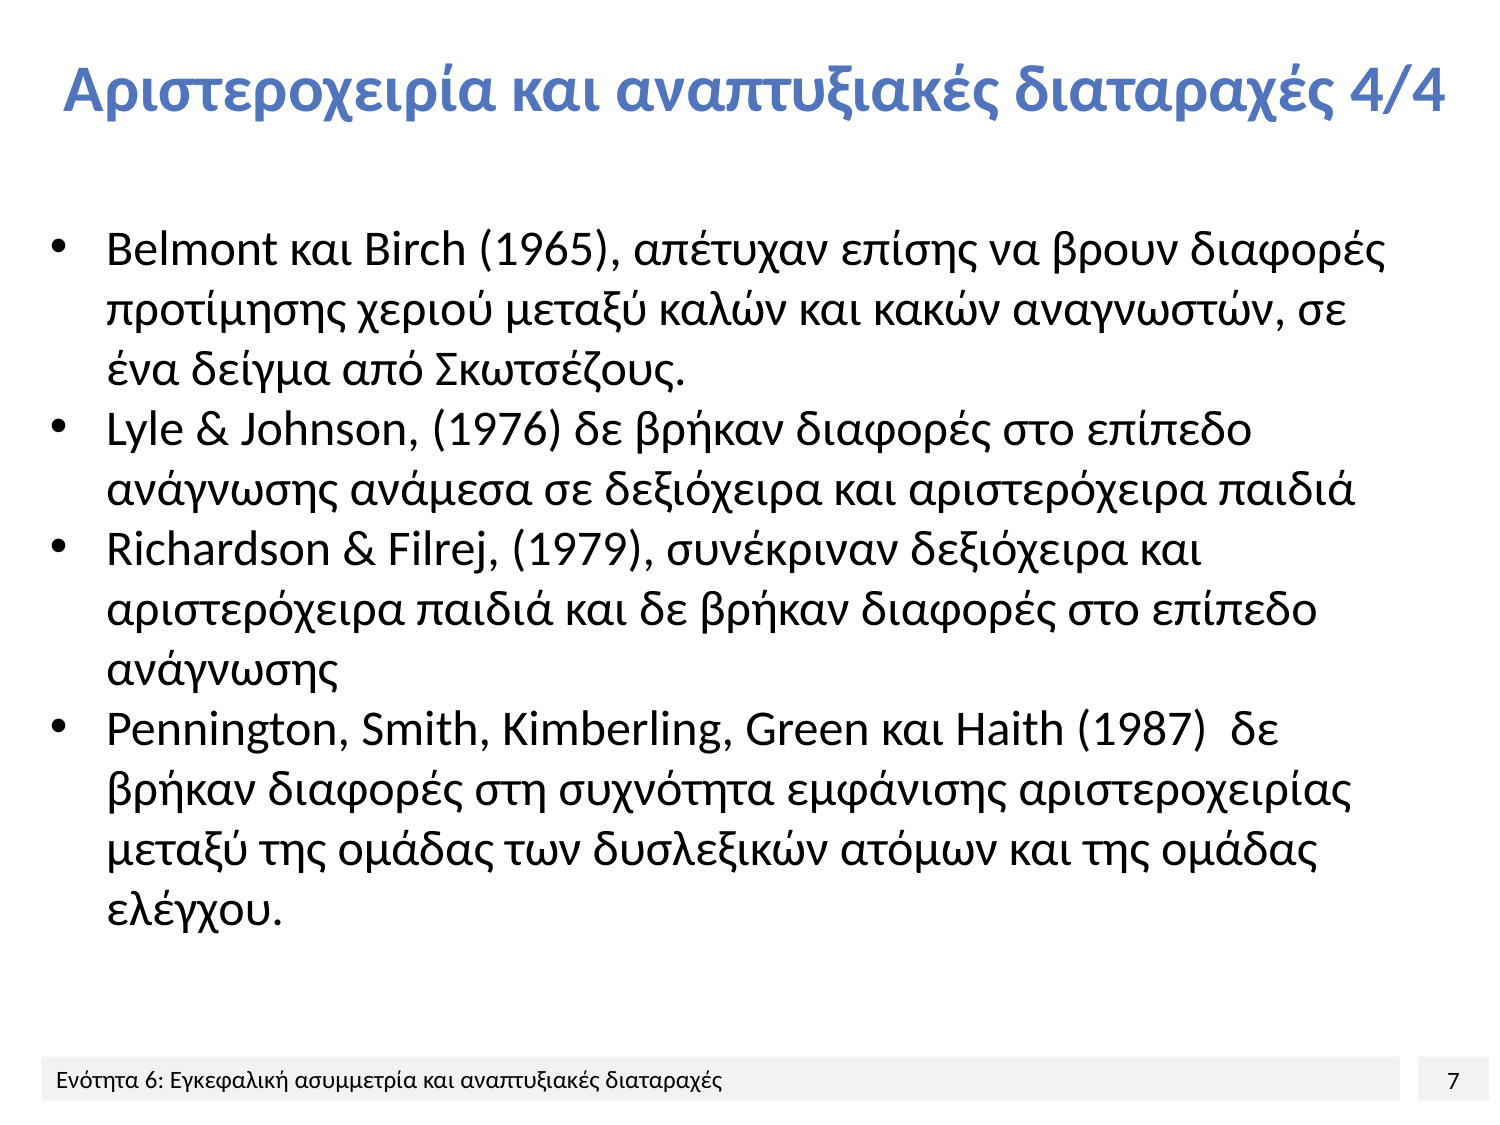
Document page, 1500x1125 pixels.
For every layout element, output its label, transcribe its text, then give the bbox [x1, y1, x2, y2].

list Belmont και Birch (1965), απέτυχαν επίσης να βρουν διαφορές προτίμησης χεριού μεταξύ καλών και κακών αναγνωστών, σε ένα δείγμα από Σκωτσέζους. Lyle & Johnson, (1976) δε βρήκαν διαφορές στο επίπεδο ανάγνωσης ανάμεσα σε δεξιόχειρα και αριστερόχειρα παιδιά Richardson & Filrej, (1979), συνέκριναν δεξιόχειρα και αριστερόχειρα παιδιά και δε βρήκαν διαφορές στο επίπεδο ανάγνωσης Pennington, Smith, Kimberling, Green και Haith (1987) δε βρήκαν διαφορές στη συχνότητα εμφάνισης αριστεροχειρίας μεταξύ της ομάδας των δυσλεξικών ατόμων και της ομάδας ελέγχου. [34, 208, 1447, 1035]
title Αριστεροχειρία και αναπτυξιακές διαταραχές 4/4 [17, 45, 1495, 126]
